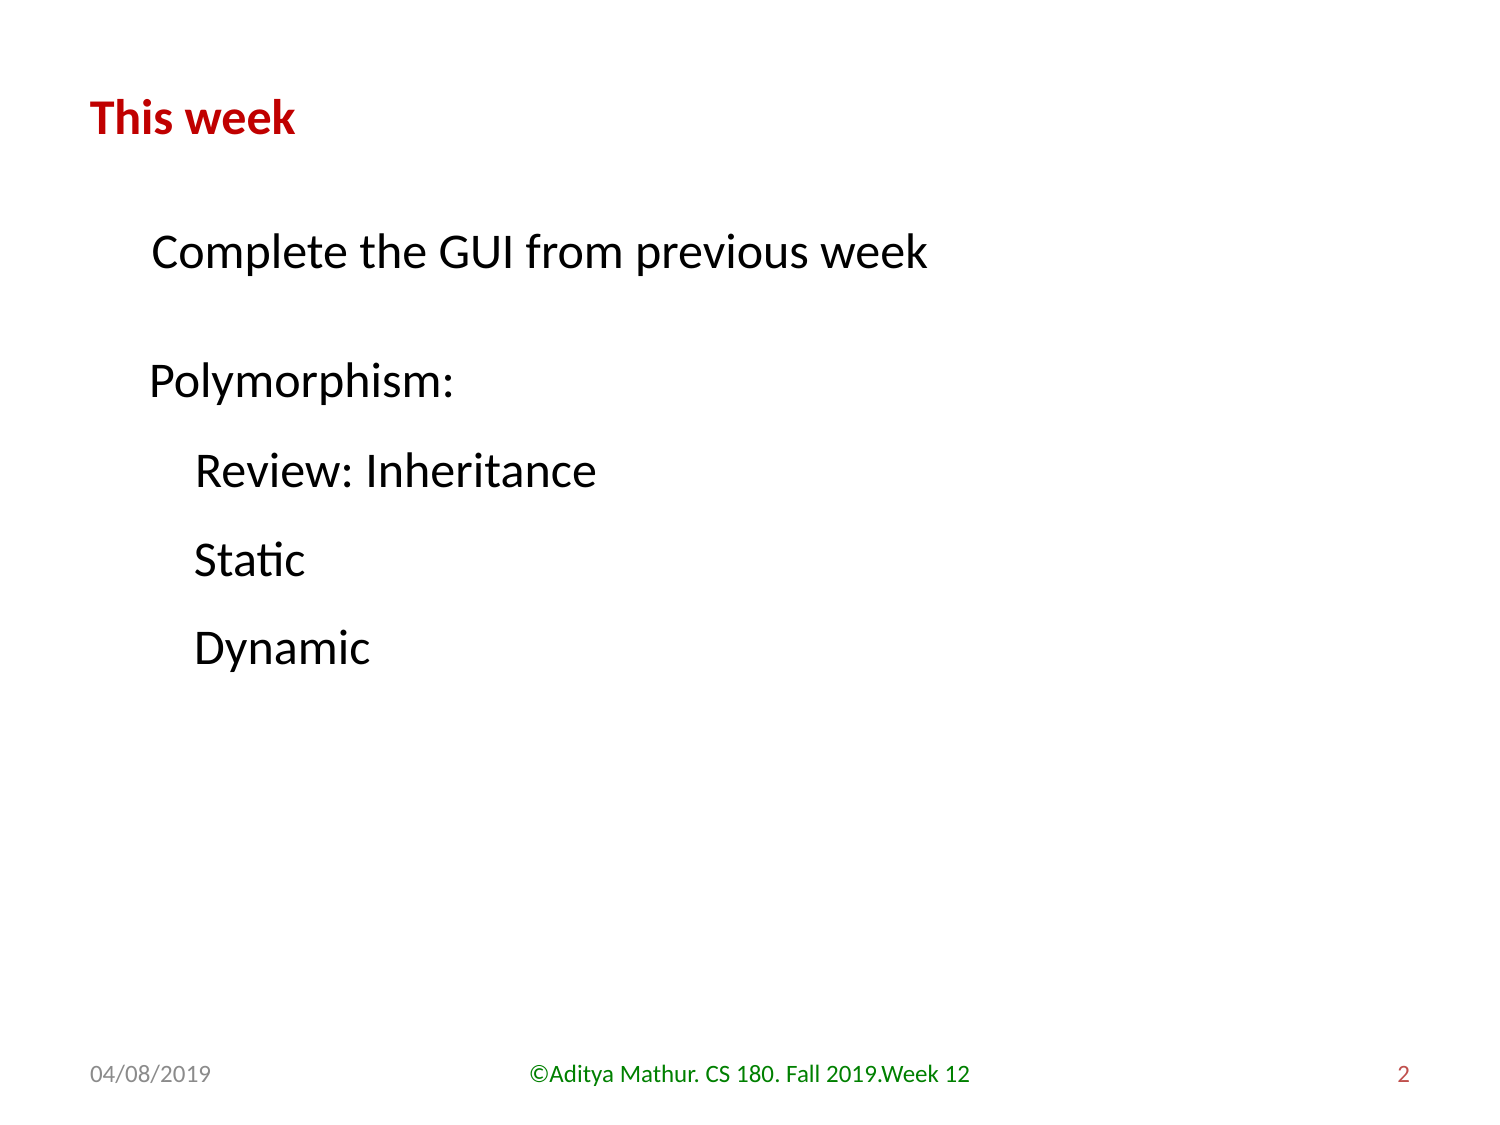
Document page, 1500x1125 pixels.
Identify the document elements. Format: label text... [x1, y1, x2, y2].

text_box Dynamic [179, 607, 386, 682]
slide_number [75, 1042, 425, 1103]
text_box This week [75, 76, 549, 152]
text_box Complete the GUI from previous week [136, 211, 944, 287]
slide_number 2 [1074, 1042, 1425, 1103]
text_box Static [179, 518, 321, 594]
text_box Polymorphism: [134, 339, 471, 415]
footer ©Aditya Mathur. CS 180. Fall 2019.Week 12 [512, 1042, 988, 1103]
text_box Review: Inheritance [180, 430, 613, 505]
